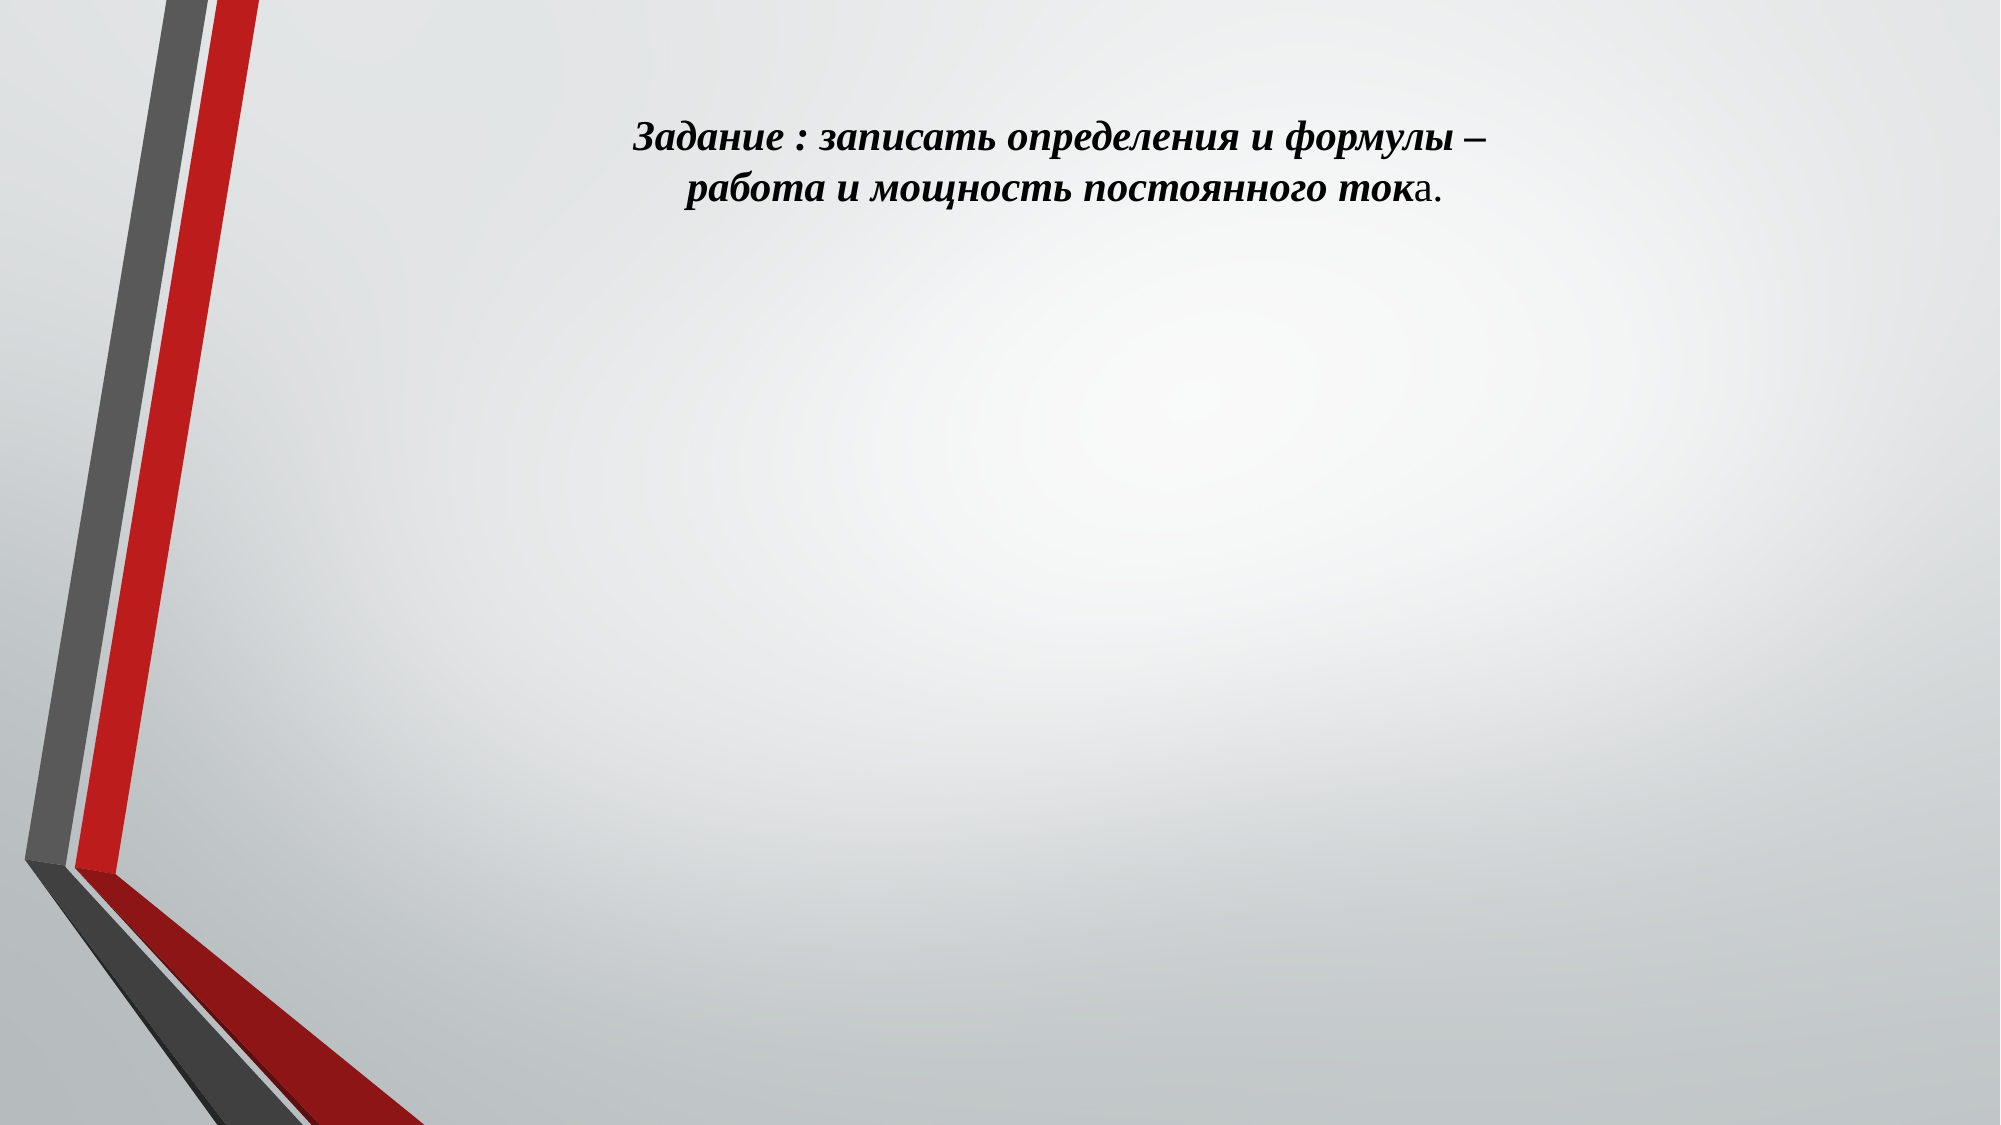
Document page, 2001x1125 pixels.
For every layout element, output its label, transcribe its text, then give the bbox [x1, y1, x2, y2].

title Задание : записать определения и формулы – работа и мощность постоянного тока. [243, 99, 1887, 219]
